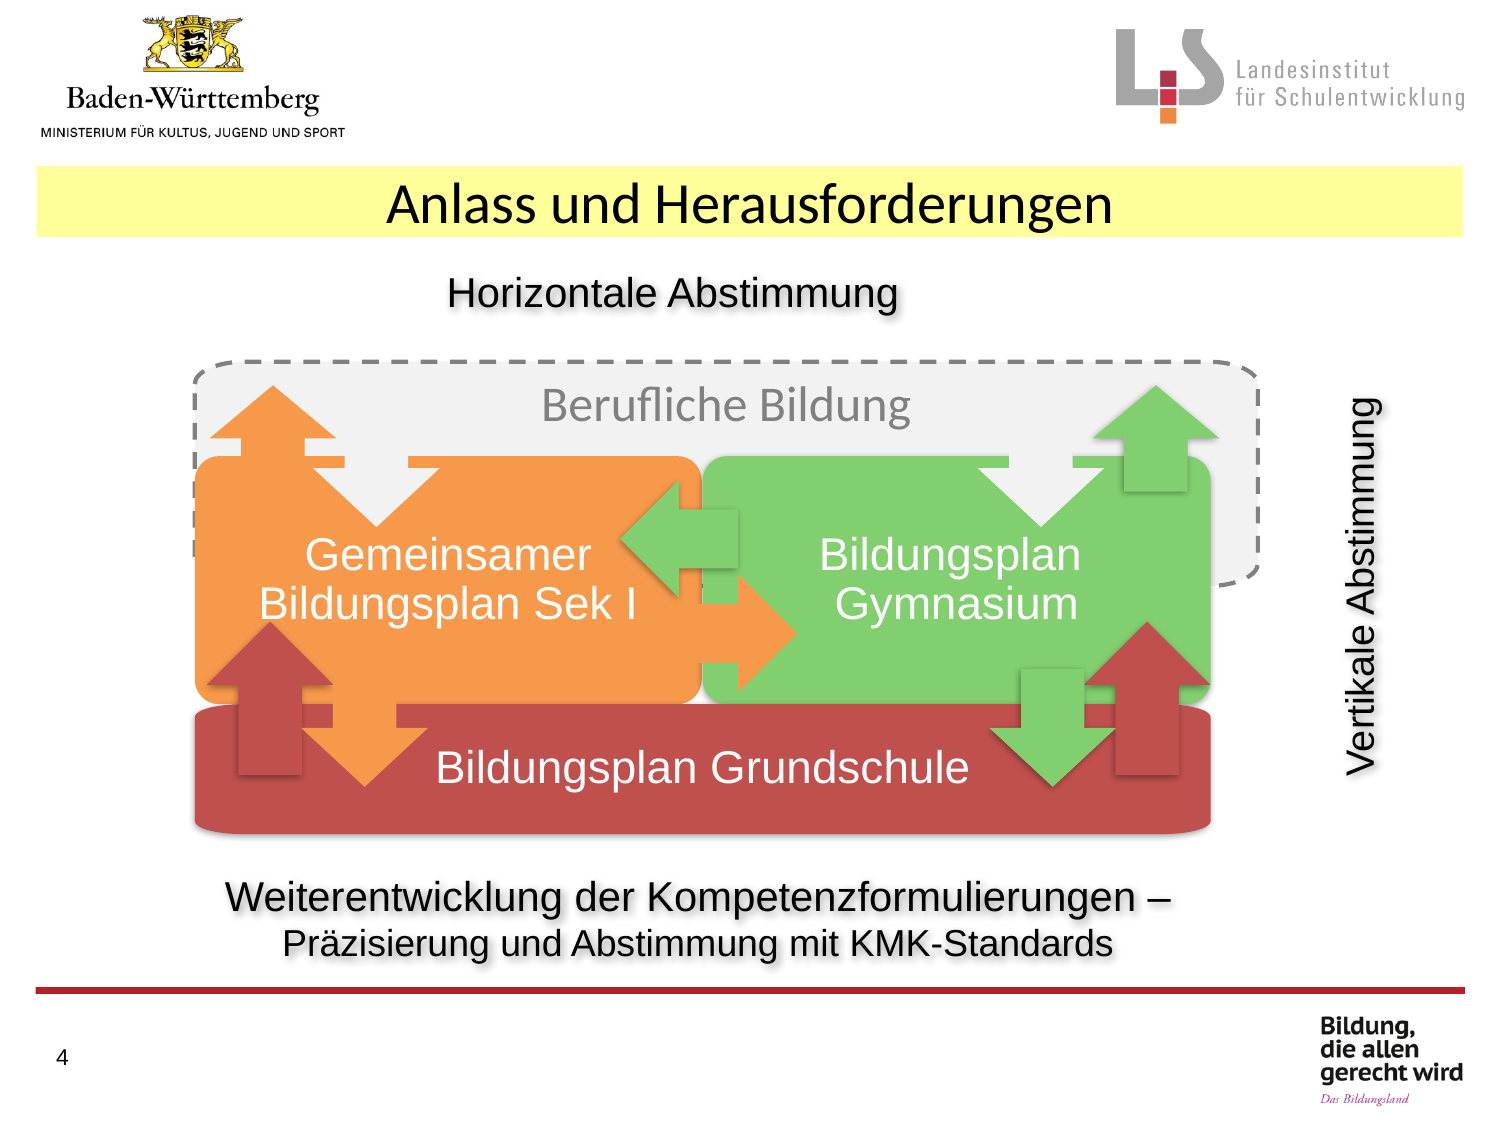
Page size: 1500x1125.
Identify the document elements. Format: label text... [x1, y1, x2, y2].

picture [1116, 29, 1464, 124]
picture [39, 13, 347, 140]
text_box Anlass und Herausforderungen [36, 157, 1464, 243]
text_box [194, 361, 1259, 835]
text_box Horizontale Abstimmung [158, 254, 1188, 327]
text_box Vertikale Abstimmung [1292, 325, 1472, 847]
picture [1305, 1001, 1474, 1118]
text_box Weiterentwicklung der Kompetenzformulierungen – Präzisierung und Abstimmung mit KMK-Standards [183, 880, 1213, 954]
text_box [193, 845, 1224, 977]
text_box 4 [41, 1035, 124, 1078]
